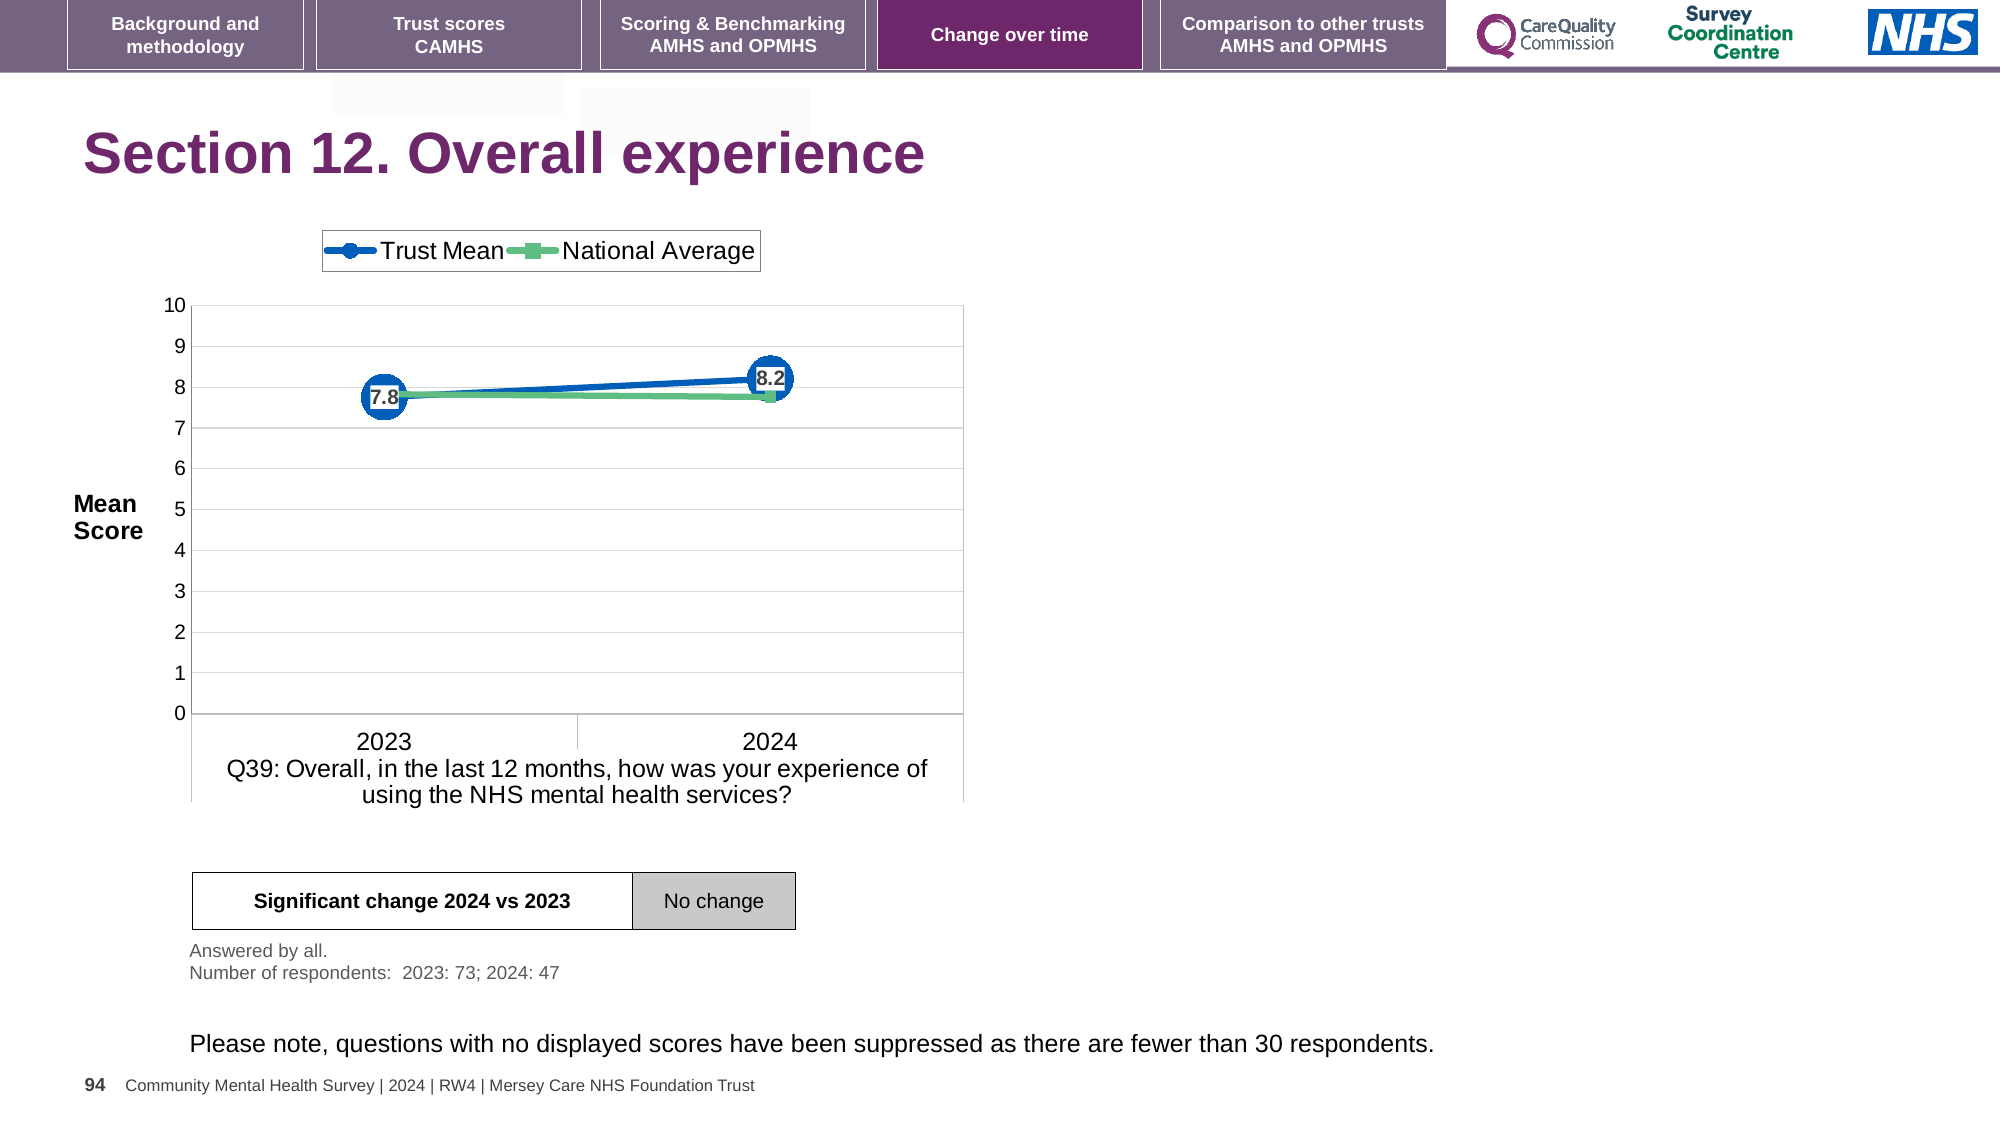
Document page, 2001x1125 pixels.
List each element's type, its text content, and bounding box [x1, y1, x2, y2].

text_box Please note, questions with no displayed scores have been suppressed as there are fewer than 30 respondents. [174, 1016, 1507, 1066]
text_box 94 [84, 1065, 122, 1125]
picture [1476, 13, 1616, 59]
picture [1868, 9, 1978, 55]
text_box Answered by all. Number of respondents: 2023: 73; 2024: 47 [174, 931, 1043, 991]
chart [68, 228, 966, 858]
title Section 12. Overall experience [68, 100, 1942, 209]
table_header No change [633, 873, 795, 929]
picture [1666, 3, 1794, 61]
table_header Significant change 2024 vs 2023 [193, 873, 632, 929]
